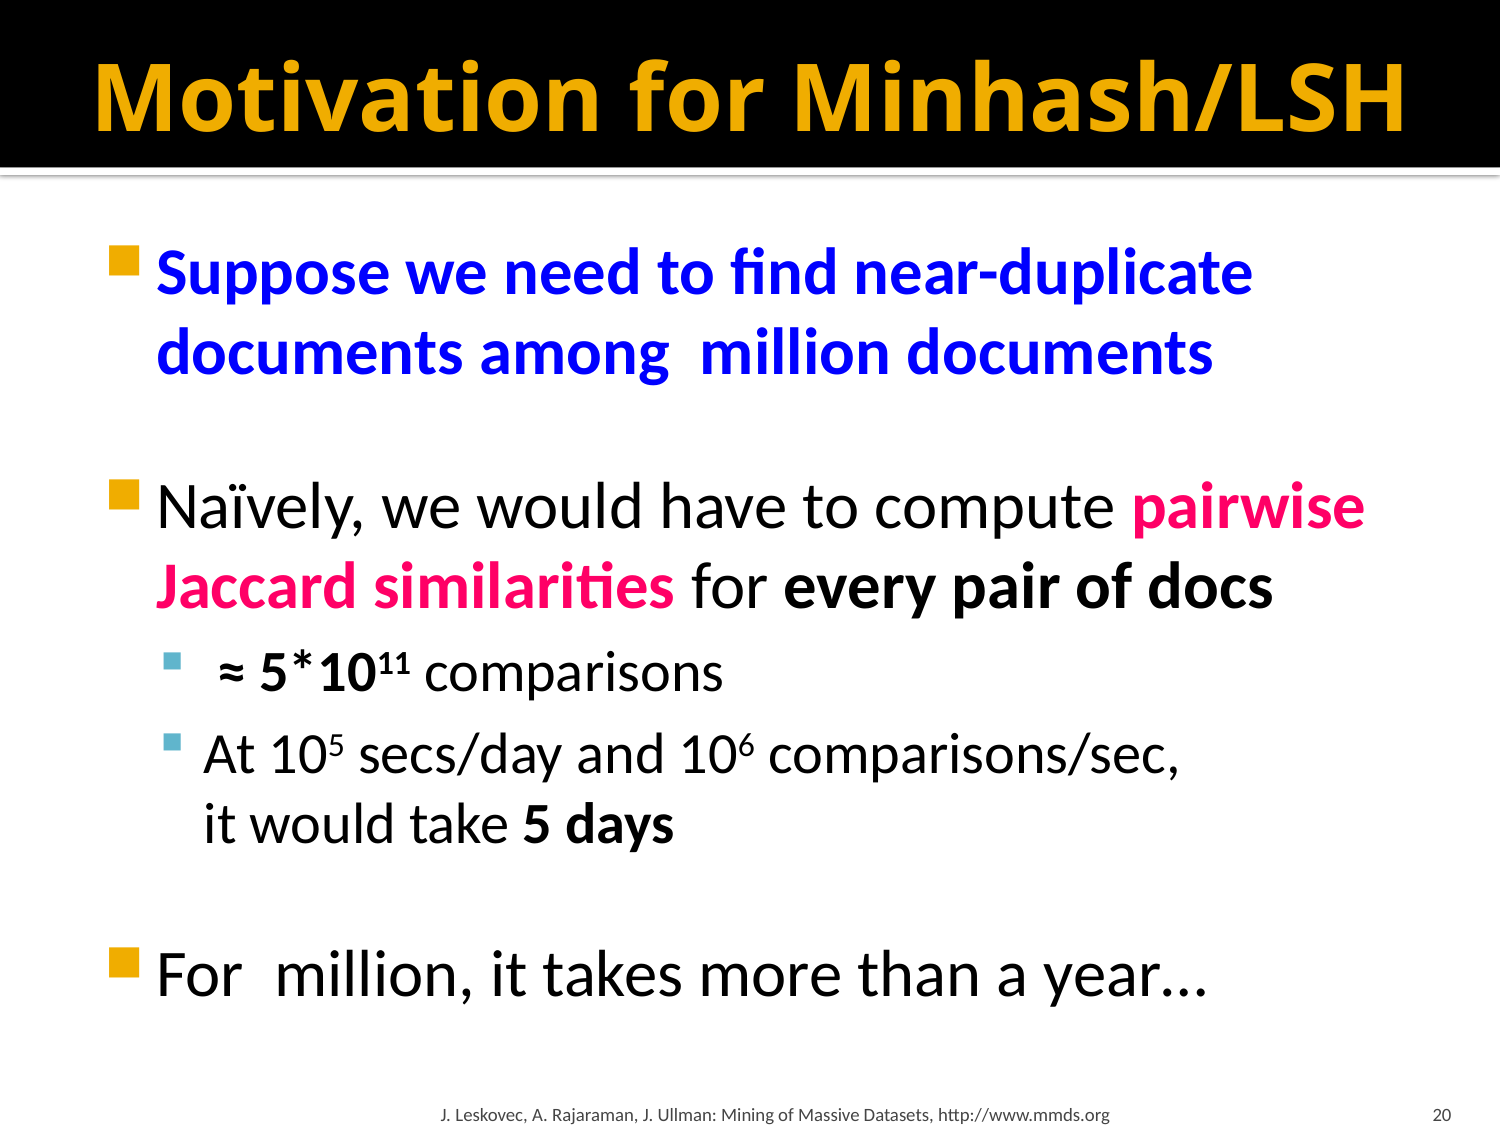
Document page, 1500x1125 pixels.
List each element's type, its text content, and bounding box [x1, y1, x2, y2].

footer J. Leskovec, A. Rajaraman, J. Ullman: Mining of Massive Datasets, http://www.mmds.org [433, 1080, 1337, 1125]
title Motivation for Minhash/LSH [75, 12, 1425, 175]
slide_number 20 [1345, 1080, 1467, 1125]
